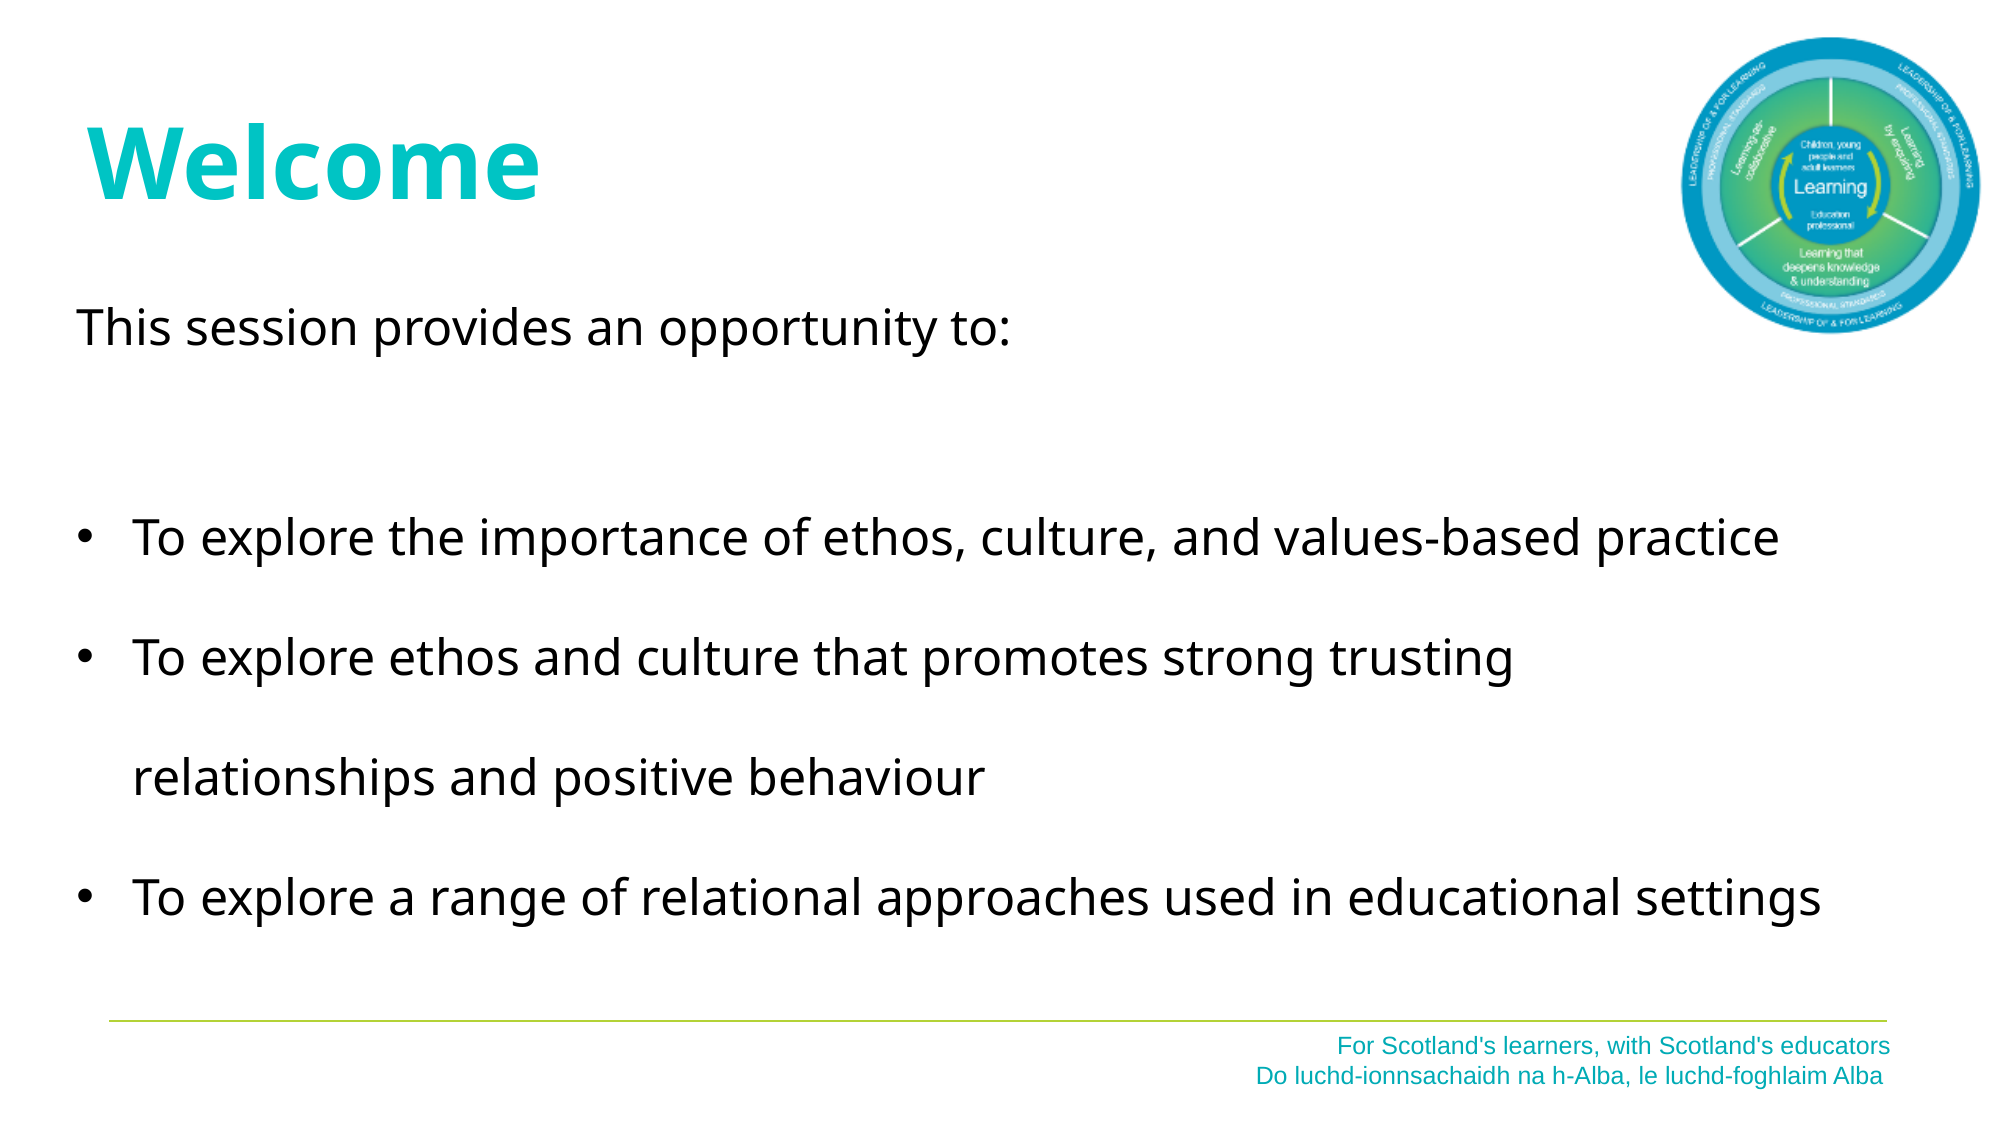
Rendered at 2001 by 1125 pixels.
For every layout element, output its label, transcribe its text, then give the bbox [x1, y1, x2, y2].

title Welcome [72, 91, 574, 258]
picture [1663, 21, 2000, 347]
text_box This session provides an opportunity to: To explore the importance of ethos, culture, and values-based practice To explore ethos and culture that promotes strong trusting relationships and positive behaviour To explore a range of relational approaches used in educational settings [61, 258, 1846, 934]
